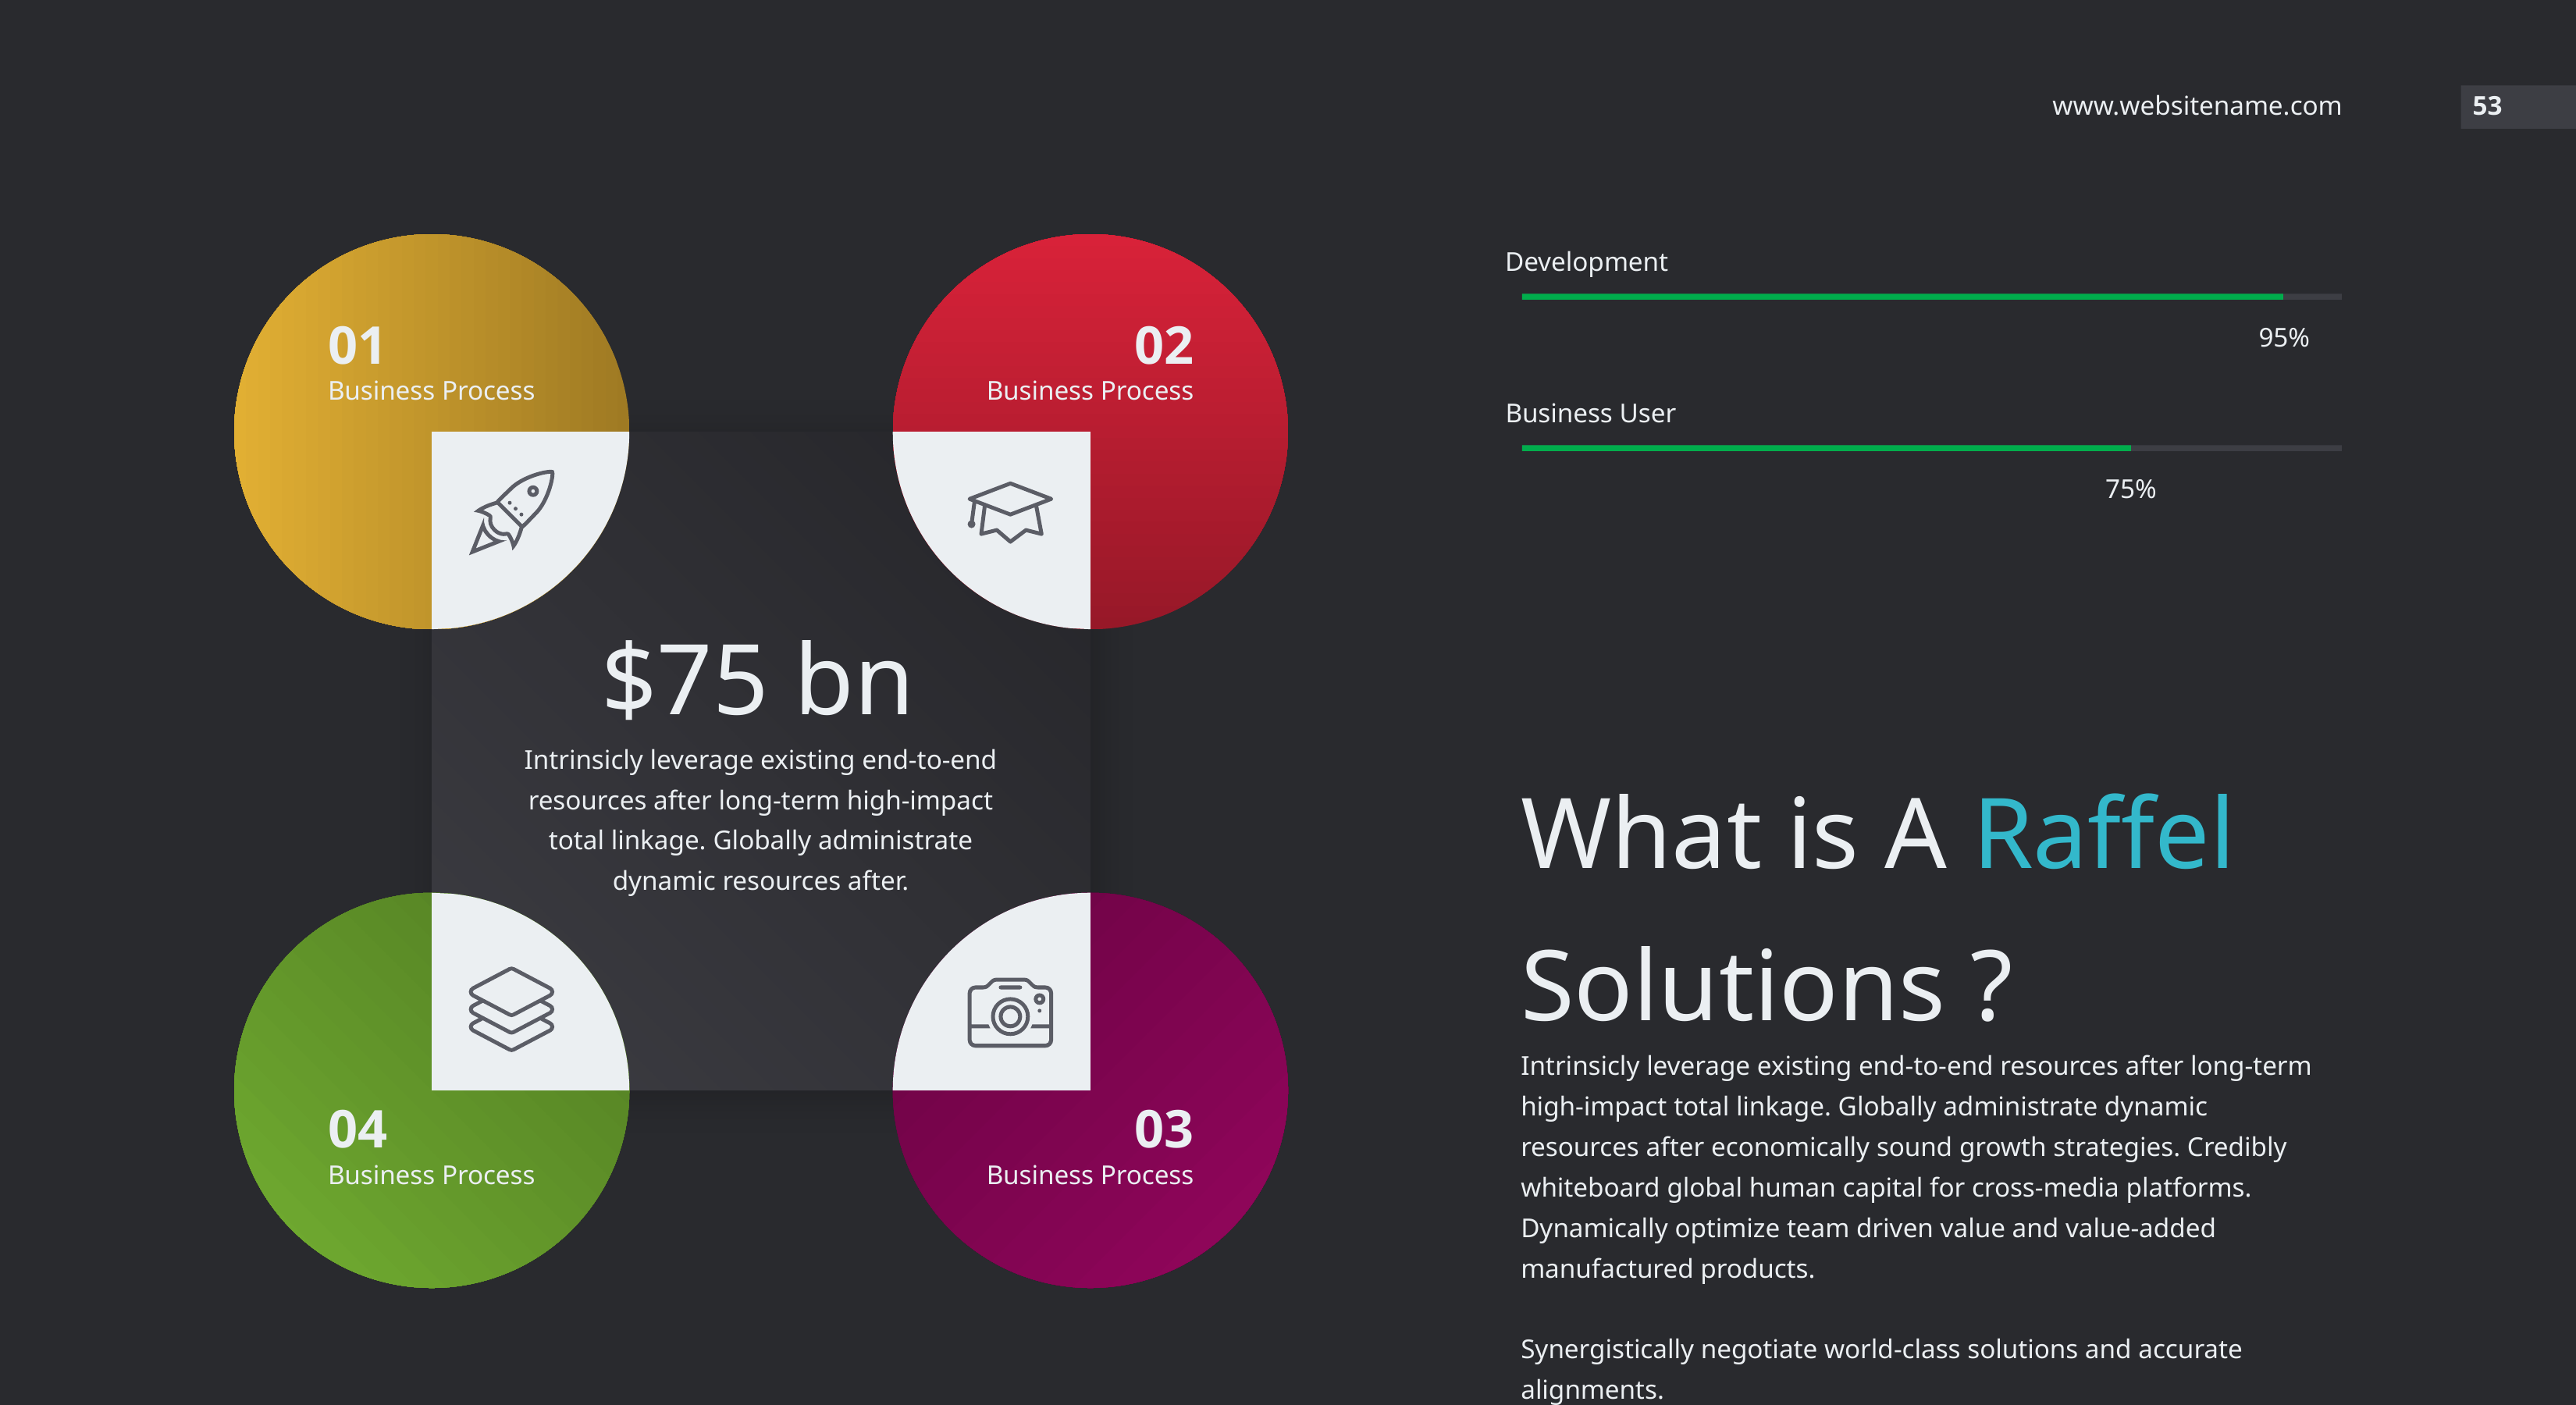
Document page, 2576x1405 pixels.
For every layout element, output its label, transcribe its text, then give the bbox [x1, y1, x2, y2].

text_box 03 Business Process [975, 1090, 1206, 1196]
text_box [431, 891, 631, 1091]
text_box [233, 891, 631, 1289]
text_box 02 Business Process [975, 306, 1206, 411]
text_box [468, 518, 507, 556]
text_box 75% [2094, 466, 2169, 510]
text_box [233, 233, 631, 631]
slide_number 53 [2460, 69, 2576, 145]
text_box $75 bn Intrinsicly leverage existing end-to-end resources after long-term high-impact total linkage. Globally administrate dynamic resources after. [511, 575, 1011, 902]
text_box [2132, 444, 2343, 452]
text_box [891, 233, 1290, 631]
text_box Business User [1493, 390, 1688, 434]
text_box 04 Business Process [316, 1090, 547, 1196]
text_box [473, 469, 555, 551]
text_box [967, 977, 1054, 1048]
text_box [891, 891, 1290, 1289]
text_box [570, 431, 952, 575]
text_box [431, 431, 631, 631]
footer www.websitename.com [1485, 69, 2355, 145]
text_box [891, 431, 1091, 631]
text_box [431, 614, 1091, 1091]
text_box Development [1493, 239, 1680, 283]
text_box [468, 966, 555, 1052]
text_box What is A Raffel Solutions ? Intrinsicly leverage existing end-to-end resources after long-term high-impact total linkage. Globally administrate dynamic resources after economically sound growth strategies. Credibly whiteboard global human capital for cross-media platforms. Dynamically optimize team driven value and value-added manufactured products. Synergistically negotiate world-class solutions and accurate alignments. [1509, 730, 2342, 1405]
text_box [891, 891, 1091, 1091]
text_box [2284, 293, 2343, 301]
text_box [1521, 444, 2132, 452]
text_box 01 Business Process [316, 306, 547, 411]
text_box [1521, 293, 2284, 301]
text_box 95% [2247, 315, 2322, 358]
text_box [967, 481, 1054, 544]
